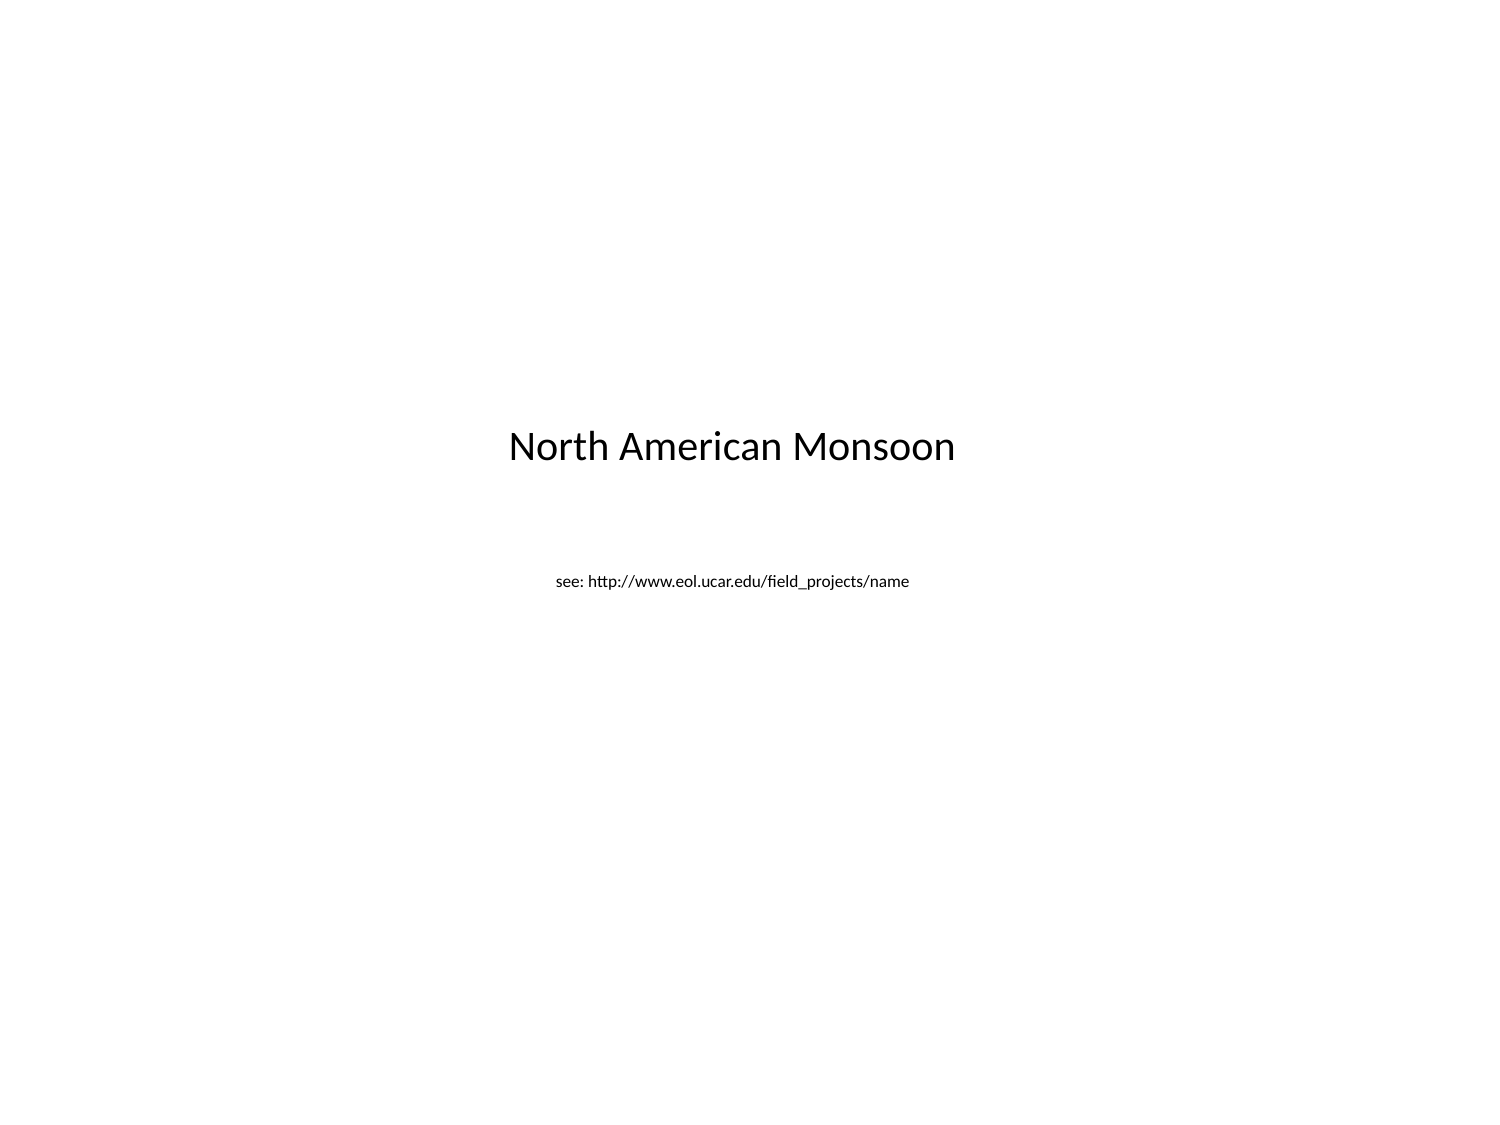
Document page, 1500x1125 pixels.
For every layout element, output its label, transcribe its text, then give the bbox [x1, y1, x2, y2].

title North American Monsoon see: http://www.eol.ucar.edu/field_projects/name [57, 410, 1408, 599]
